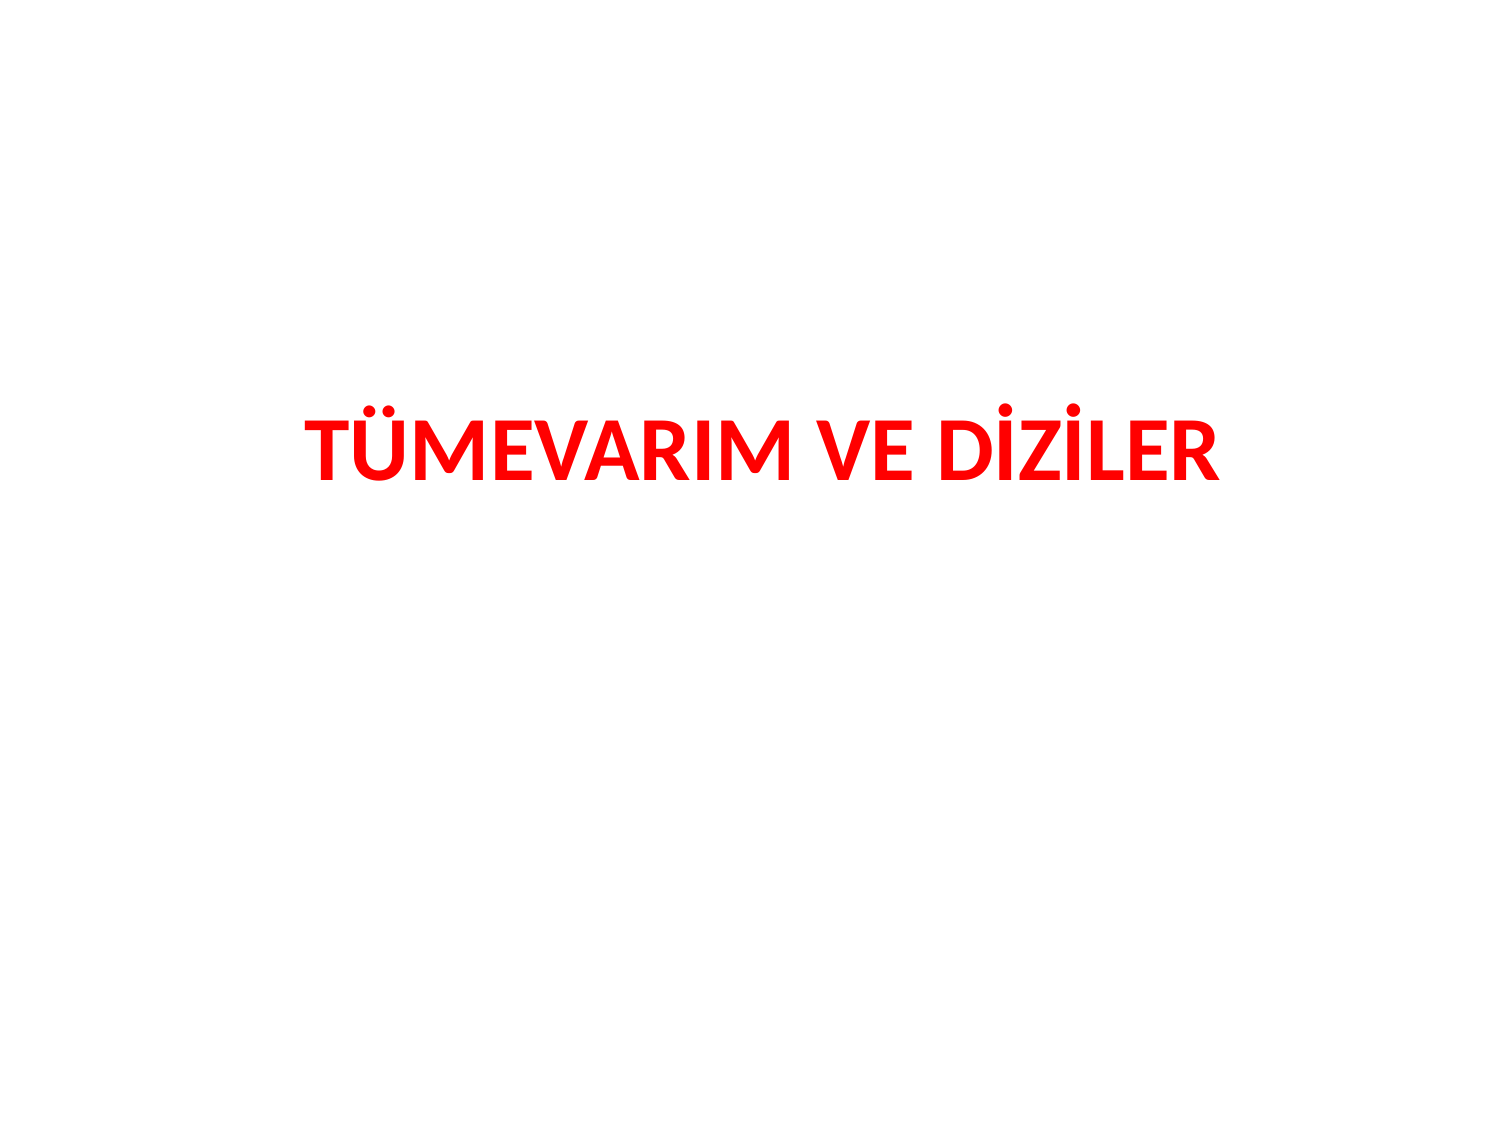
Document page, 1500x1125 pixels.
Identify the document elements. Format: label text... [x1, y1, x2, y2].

title TÜMEVARIM VE DİZİLER [88, 349, 1439, 538]
